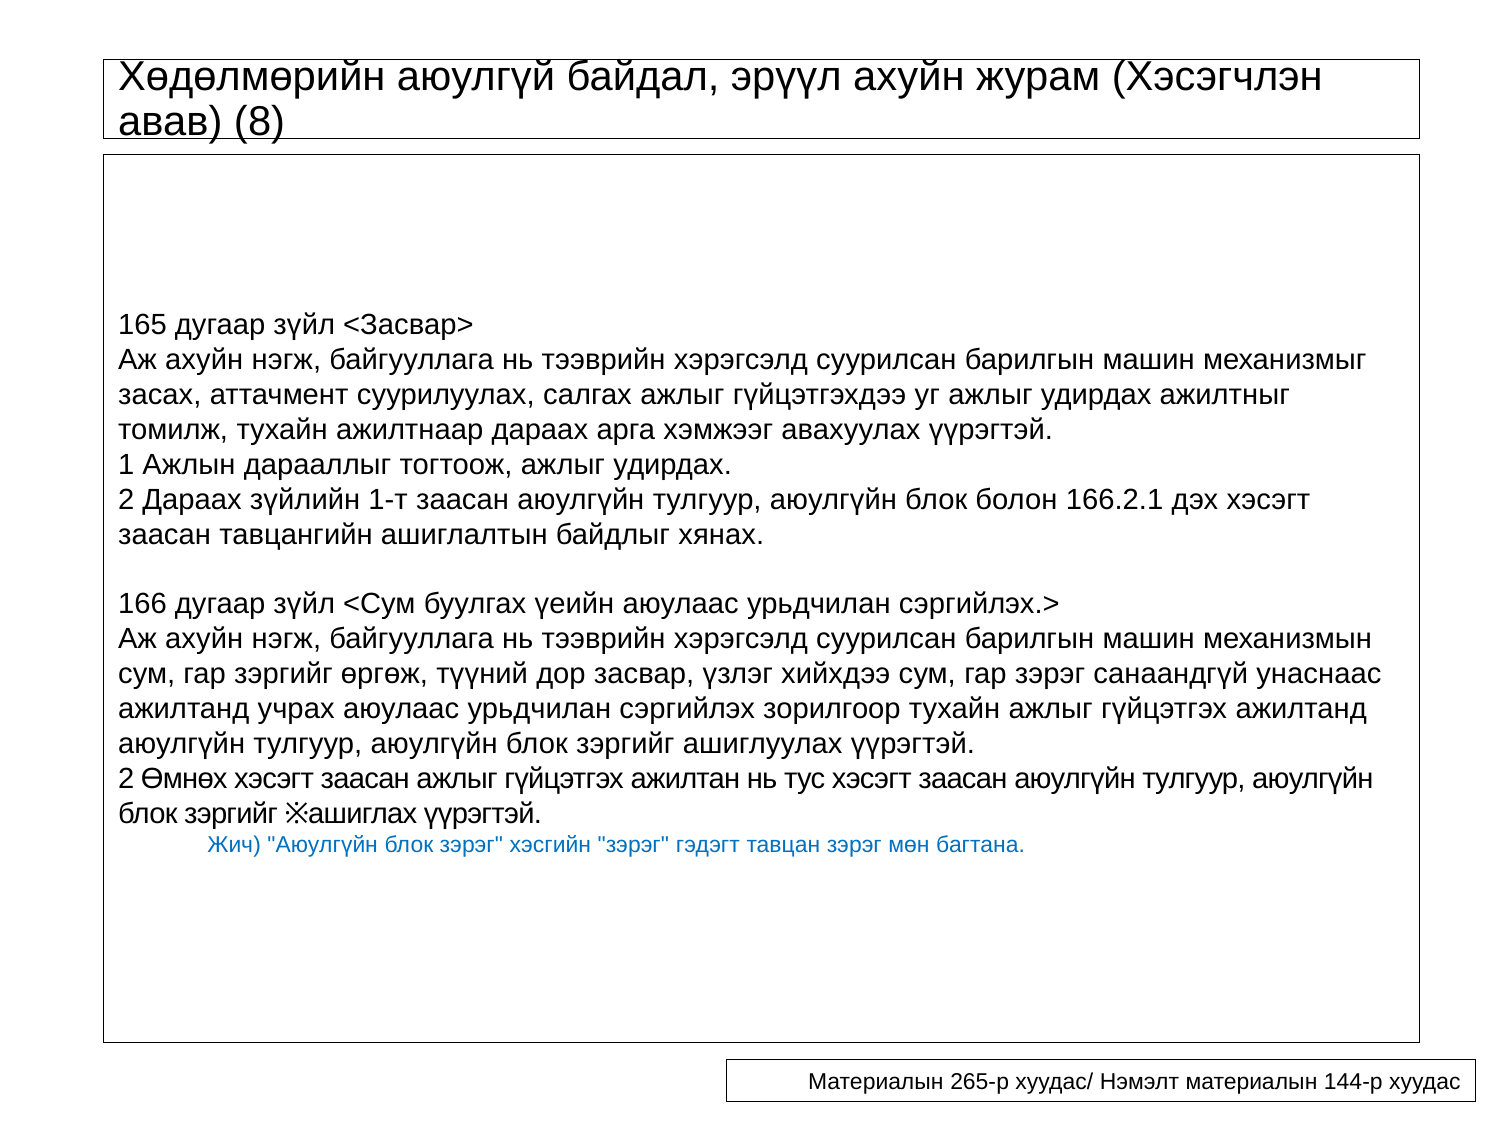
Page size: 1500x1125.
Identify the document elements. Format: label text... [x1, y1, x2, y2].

title Хөдөлмөрийн аюулгүй байдал, эрүүл ахуйн журам (Хэсэгчлэн авав) (8) [103, 59, 1420, 139]
text_box Материалын 265-р хуудас/ Нэмэлт материалын 144-р хуудас [726, 1059, 1476, 1102]
text_box 165 дугаар зүйл <Засвар> Аж ахуйн нэгж, байгууллага нь тээврийн хэрэгсэлд суурилсан барилгын машин механизмыг засах, аттачмент суурилуулах, салгах ажлыг гүйцэтгэхдээ уг ажлыг удирдах ажилтныг томилж, тухайн ажилтнаар дараах арга хэмжээг авахуулах үүрэгтэй. 1 Ажлын дарааллыг тогтоож, ажлыг удирдах. 2 Дараах зүйлийн 1-т заасан аюулгүйн тулгуур, аюулгүйн блок болон 166.2.1 дэх хэсэгт заасан тавцангийн ашиглалтын байдлыг хянах. 166 дугаар зүйл <Сум буулгах үеийн аюулаас урьдчилан сэргийлэх.> Аж ахуйн нэгж, байгууллага нь тээврийн хэрэгсэлд суурилсан барилгын машин механизмын сум, гар зэргийг өргөж, түүний дор засвар, үзлэг хийхдээ сум, гар зэрэг санаандгүй унаснаас ажилтанд учрах аюулаас урьдчилан сэргийлэх зорилгоор тухайн ажлыг гүйцэтгэх ажилтанд аюулгүйн тулгуур, аюулгүйн блок зэргийг ашиглуулах үүрэгтэй. 2 Өмнөх хэсэгт заасан ажлыг гүйцэтгэх ажилтан нь тус хэсэгт заасан аюулгүйн тулгуур, аюулгүйн блок зэргийг ※ашиглах үүрэгтэй. Жич) "Аюулгүйн блок зэрэг" хэсгийн "зэрэг" гэдэгт тавцан зэрэг мөн багтана. [103, 154, 1420, 1043]
